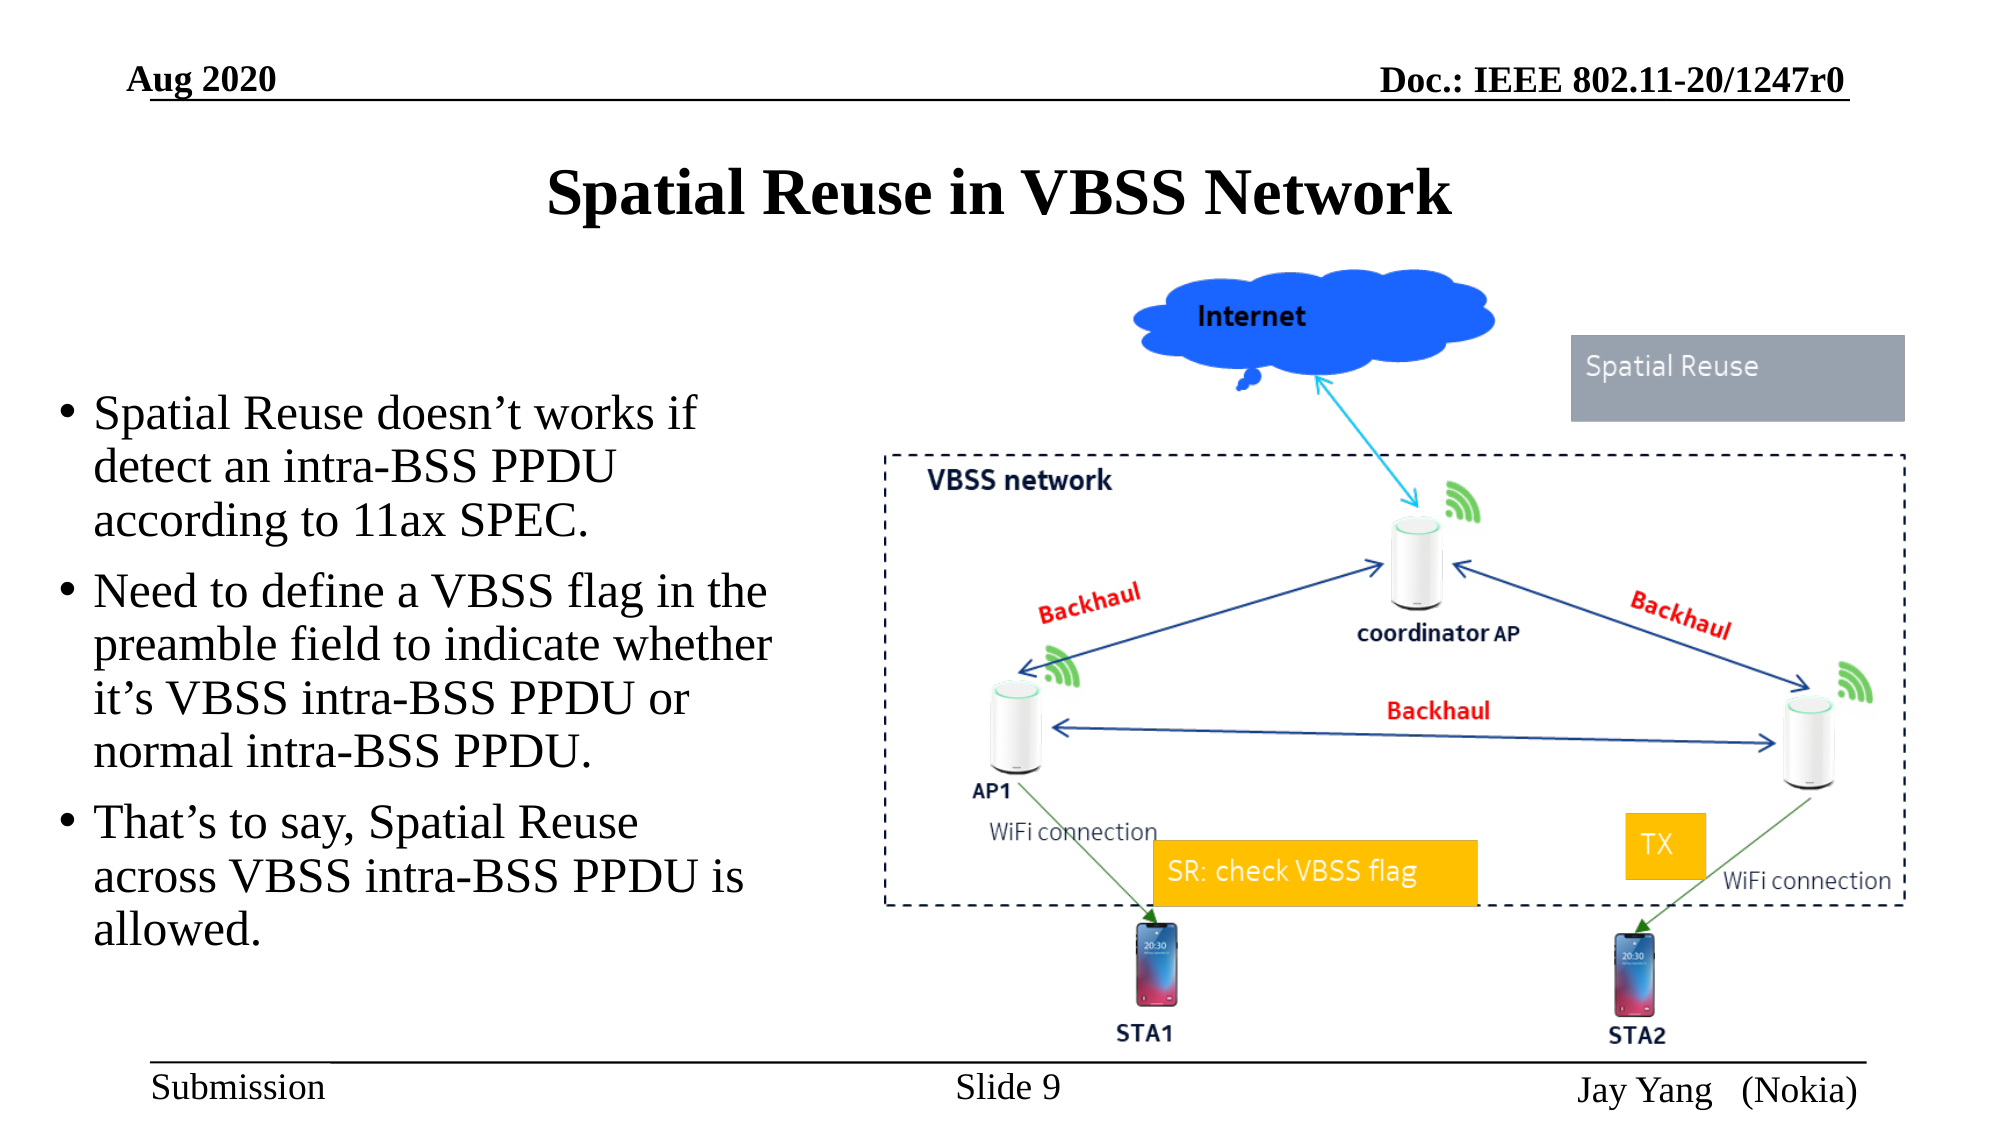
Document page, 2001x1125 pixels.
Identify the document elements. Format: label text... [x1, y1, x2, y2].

title Spatial Reuse in VBSS Network [149, 112, 1851, 263]
text_box Spatial Reuse doesn’t works if detect an intra-BSS PPDU according to 11ax SPEC. Need to define a VBSS flag in the preamble field to indicate whether it’s VBSS intra-BSS PPDU or normal intra-BSS PPDU. That’s to say, Spatial Reuse across VBSS intra-BSS PPDU is allowed. [43, 308, 791, 1023]
footer Jay Yang (Nokia) [1565, 1073, 1859, 1111]
slide_number Slide 9 [942, 1073, 1075, 1108]
picture [883, 269, 1908, 1066]
